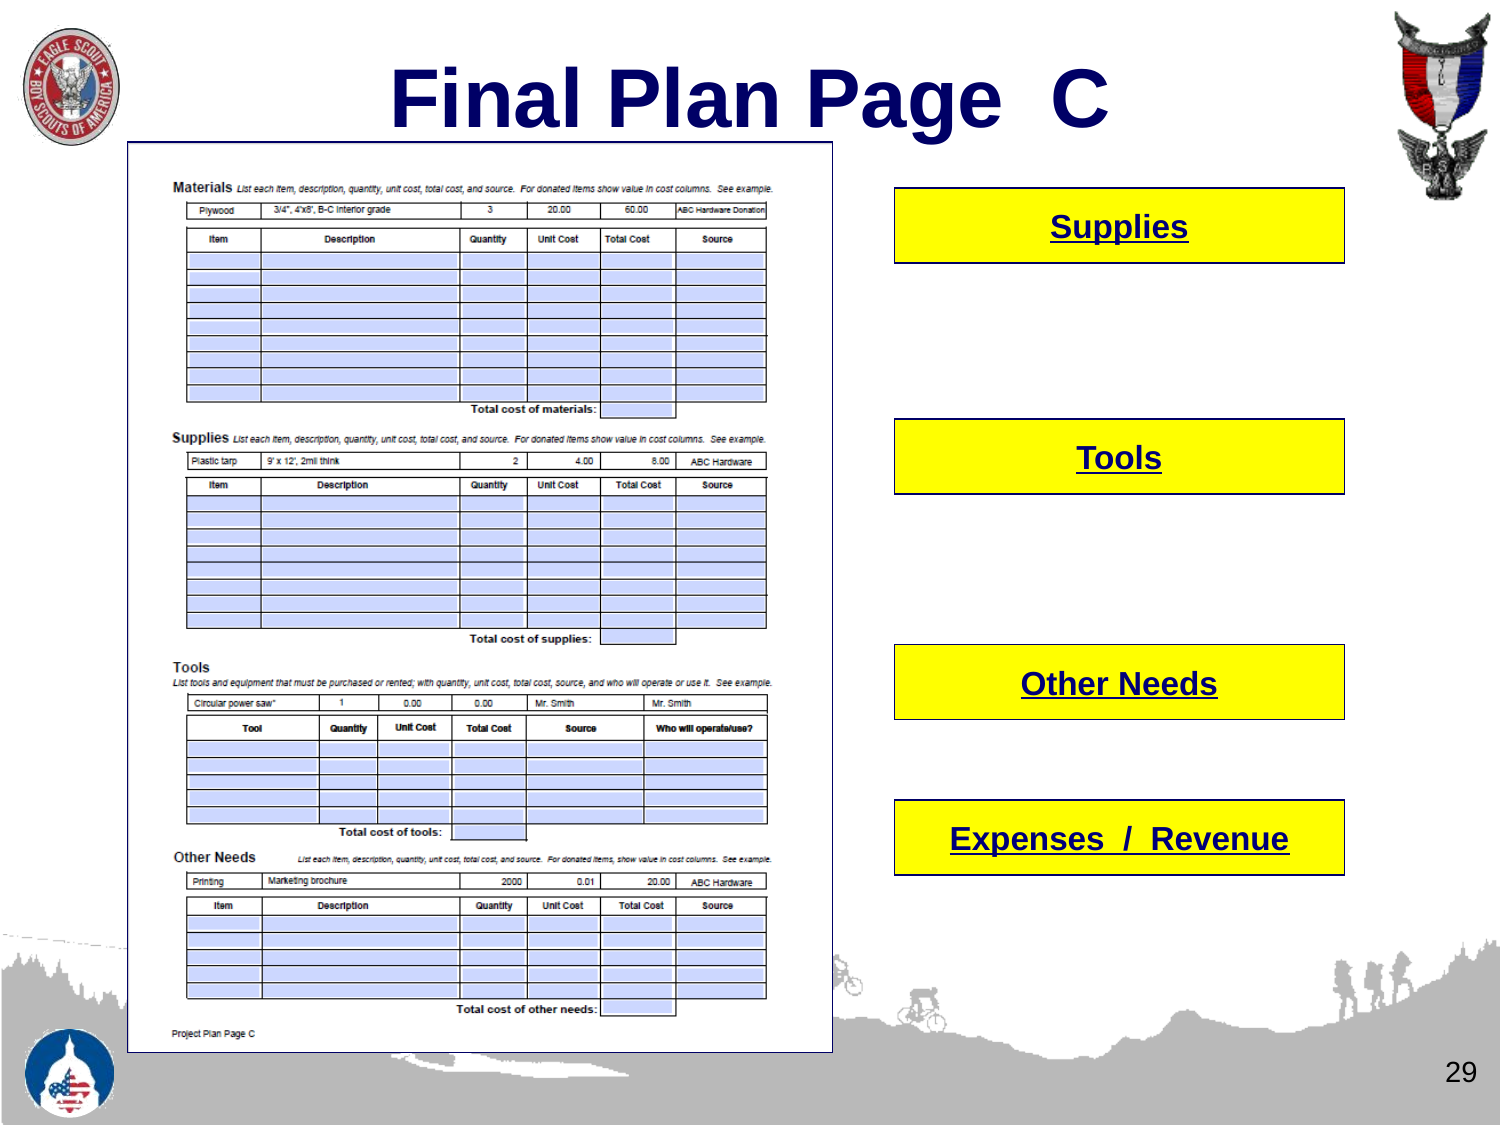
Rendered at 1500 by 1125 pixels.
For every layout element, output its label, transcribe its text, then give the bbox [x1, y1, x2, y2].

text_box Tools [894, 418, 1345, 494]
picture [25, 1029, 114, 1113]
text_box Other Needs [894, 644, 1345, 720]
title Final Plan Page C [149, 0, 1351, 188]
slide_number 29 [1180, 1046, 1493, 1122]
text_box Expenses / Revenue [894, 799, 1345, 875]
picture [1381, 0, 1500, 205]
text_box Supplies [894, 188, 1345, 263]
picture [17, 24, 123, 148]
picture [127, 142, 833, 1053]
